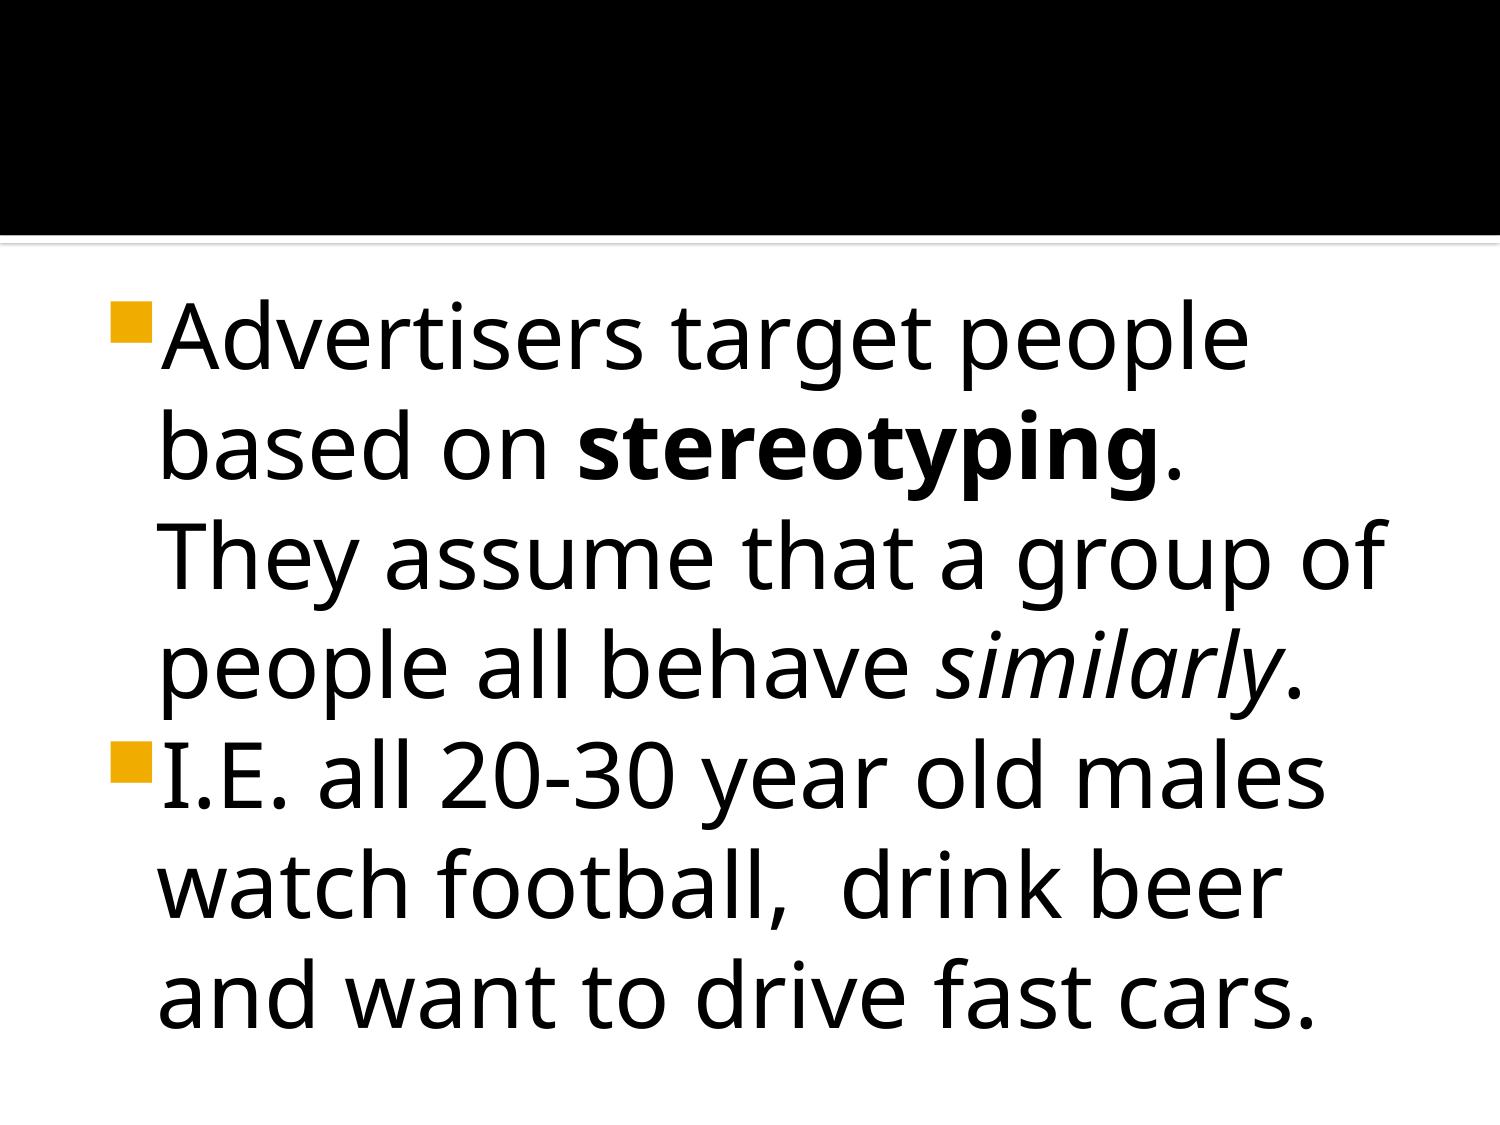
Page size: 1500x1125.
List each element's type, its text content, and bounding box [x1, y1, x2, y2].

list Advertisers target people based on stereotyping. They assume that a group of people all behave similarly. I.E. all 20-30 year old males watch football, drink beer and want to drive fast cars. [75, 262, 1425, 1022]
